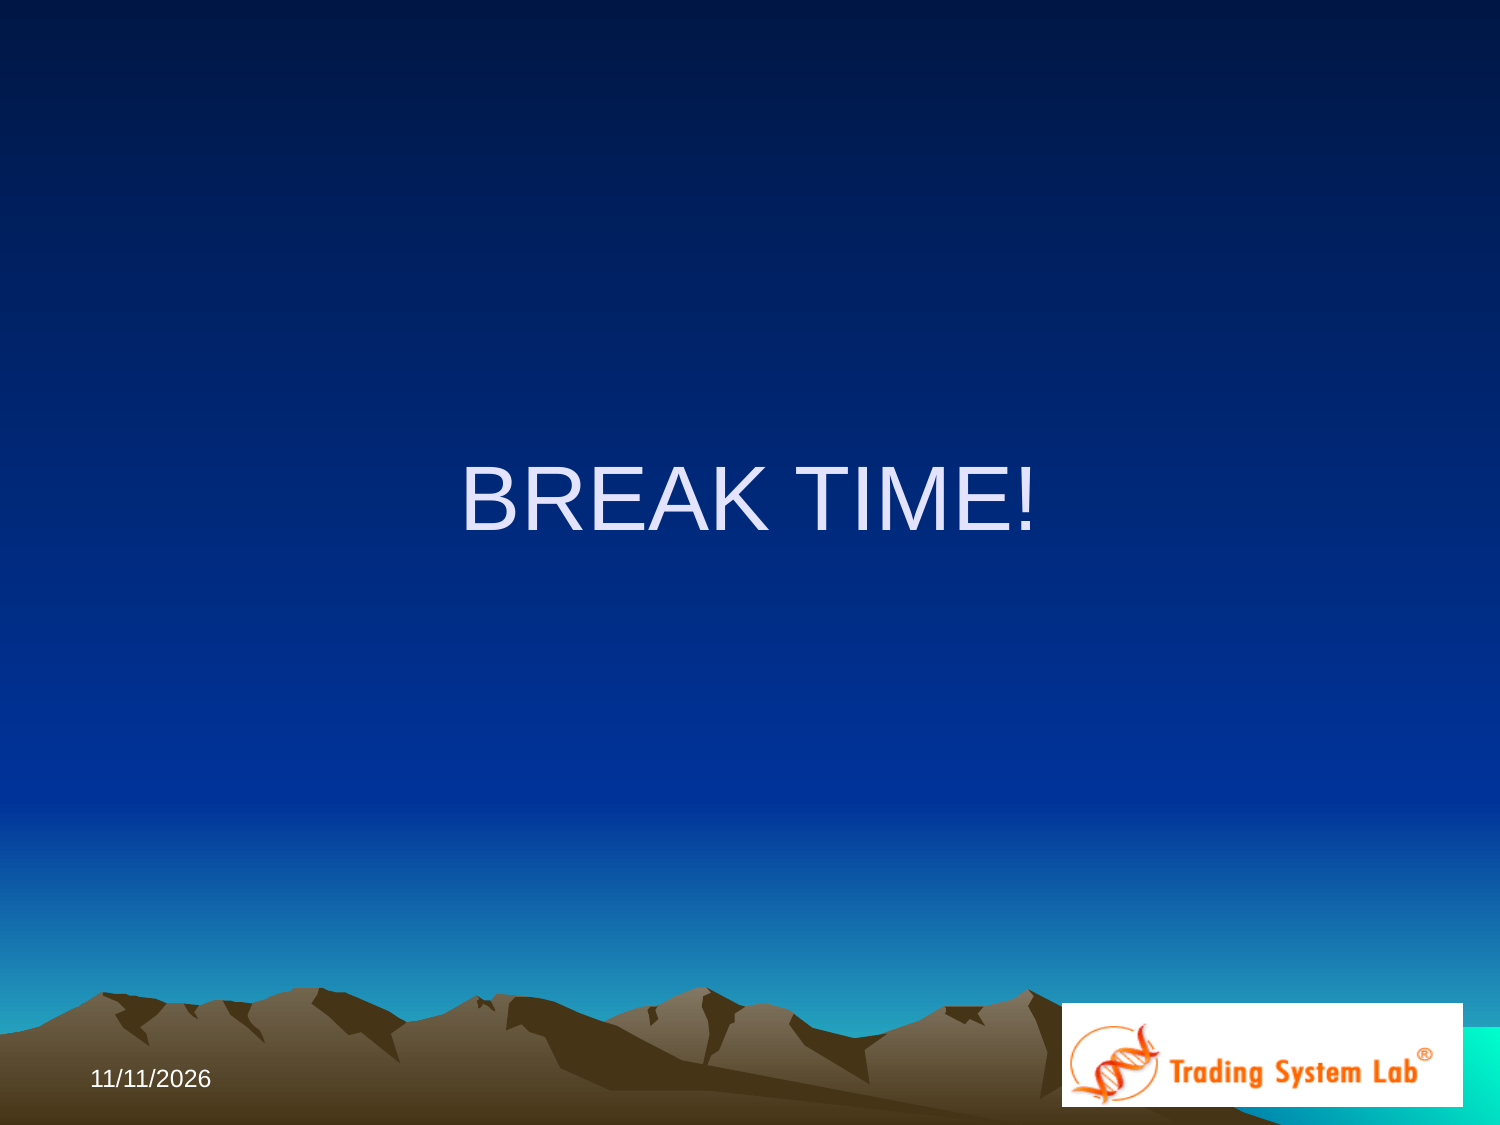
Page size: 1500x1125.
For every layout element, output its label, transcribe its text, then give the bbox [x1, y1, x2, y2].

title BREAK TIME! [74, 399, 1426, 588]
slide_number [74, 1024, 426, 1101]
picture [1062, 1003, 1463, 1107]
